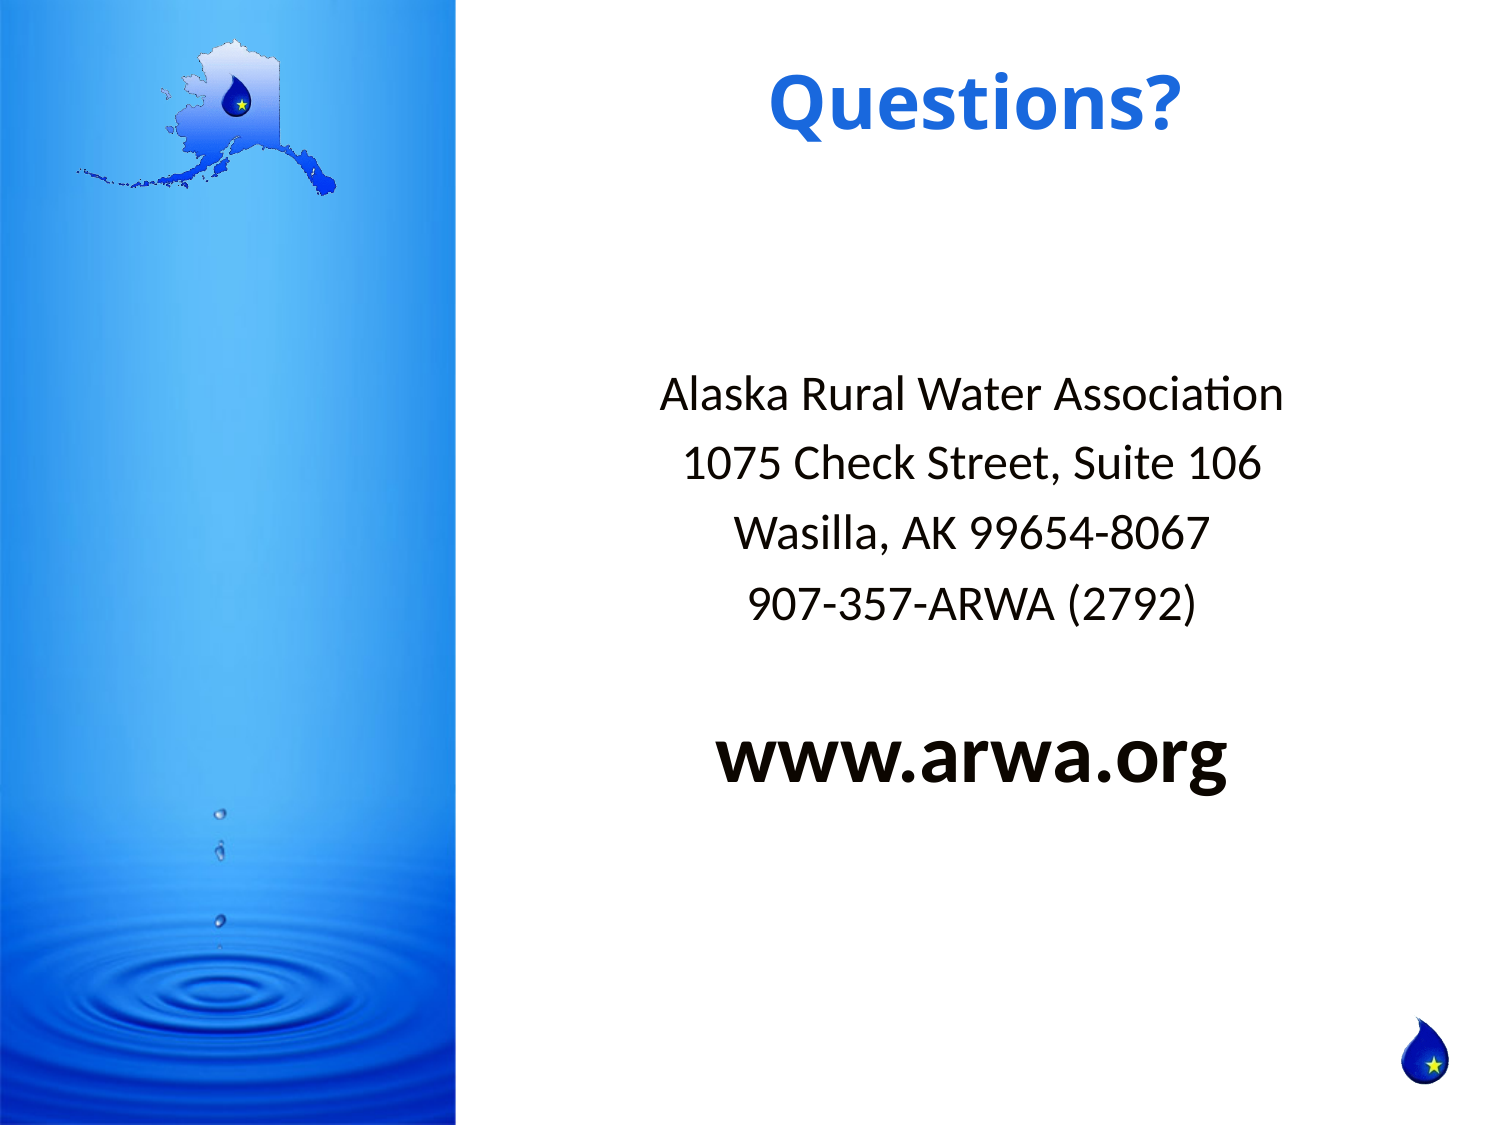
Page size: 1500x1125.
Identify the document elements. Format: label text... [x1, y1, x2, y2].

title Questions? [450, 24, 1500, 175]
list Alaska Rural Water Association 1075 Check Street, Suite 106 Wasilla, AK 99654-8067 907-357-ARWA (2792) www.arwa.org [470, 212, 1474, 975]
picture [0, 0, 1500, 1125]
